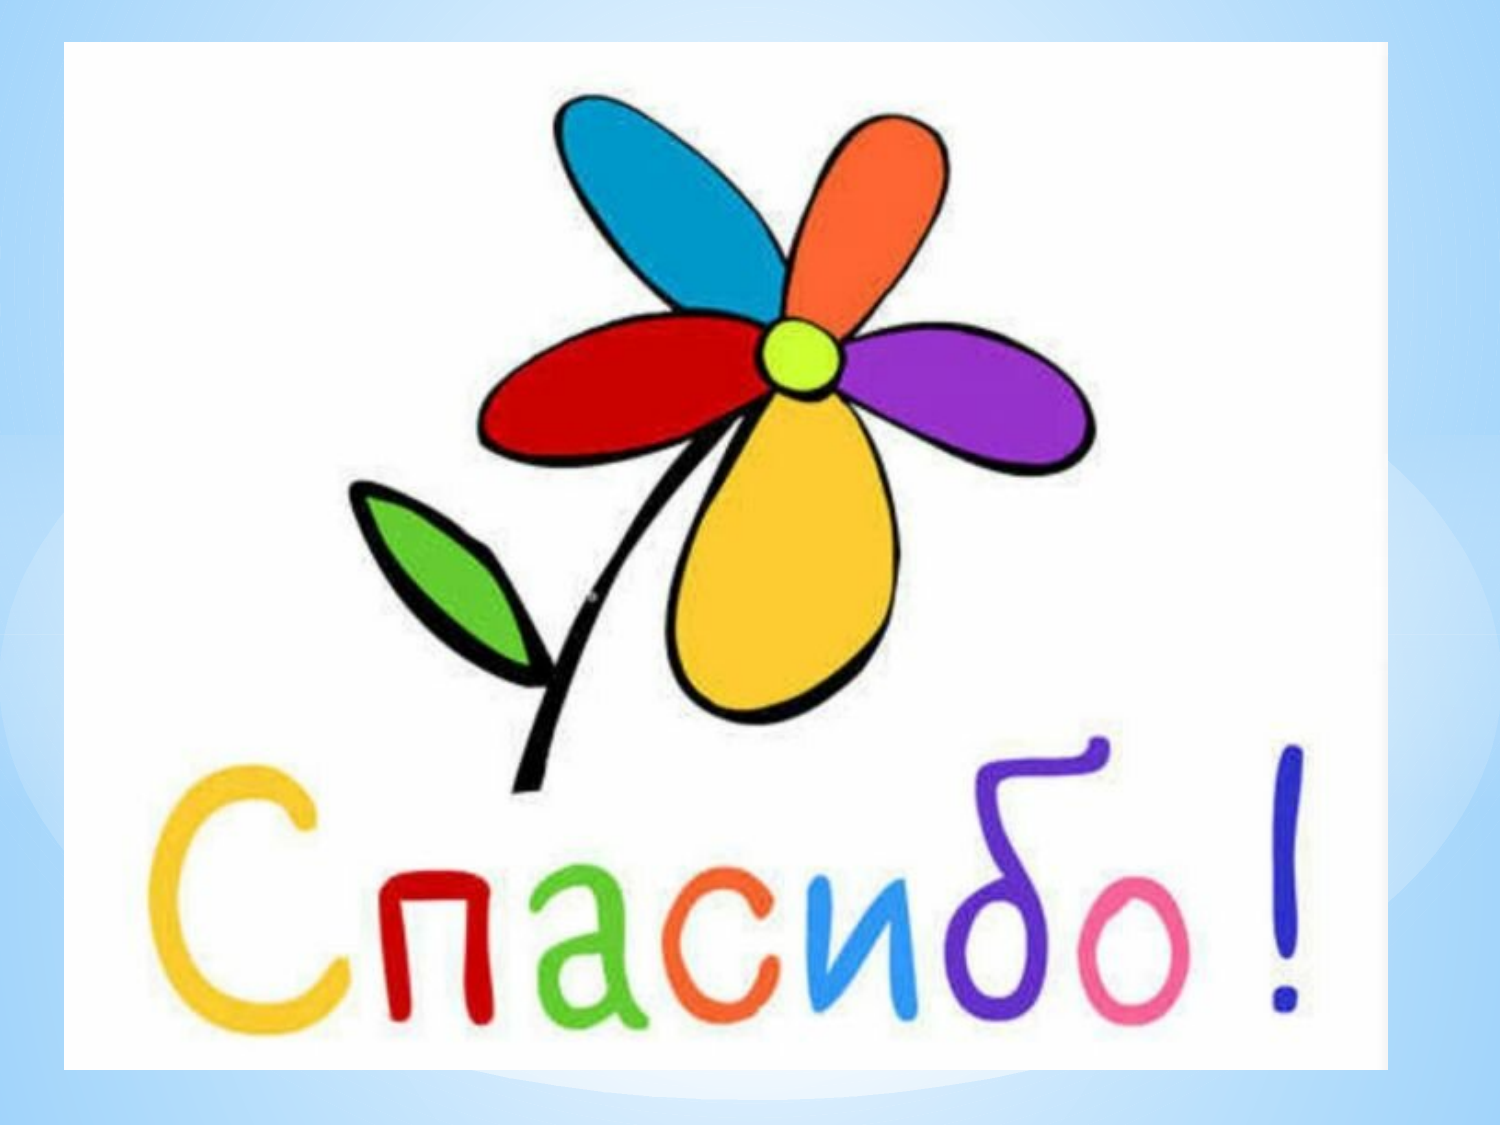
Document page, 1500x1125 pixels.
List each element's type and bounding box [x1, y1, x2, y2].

picture [64, 42, 1389, 1071]
